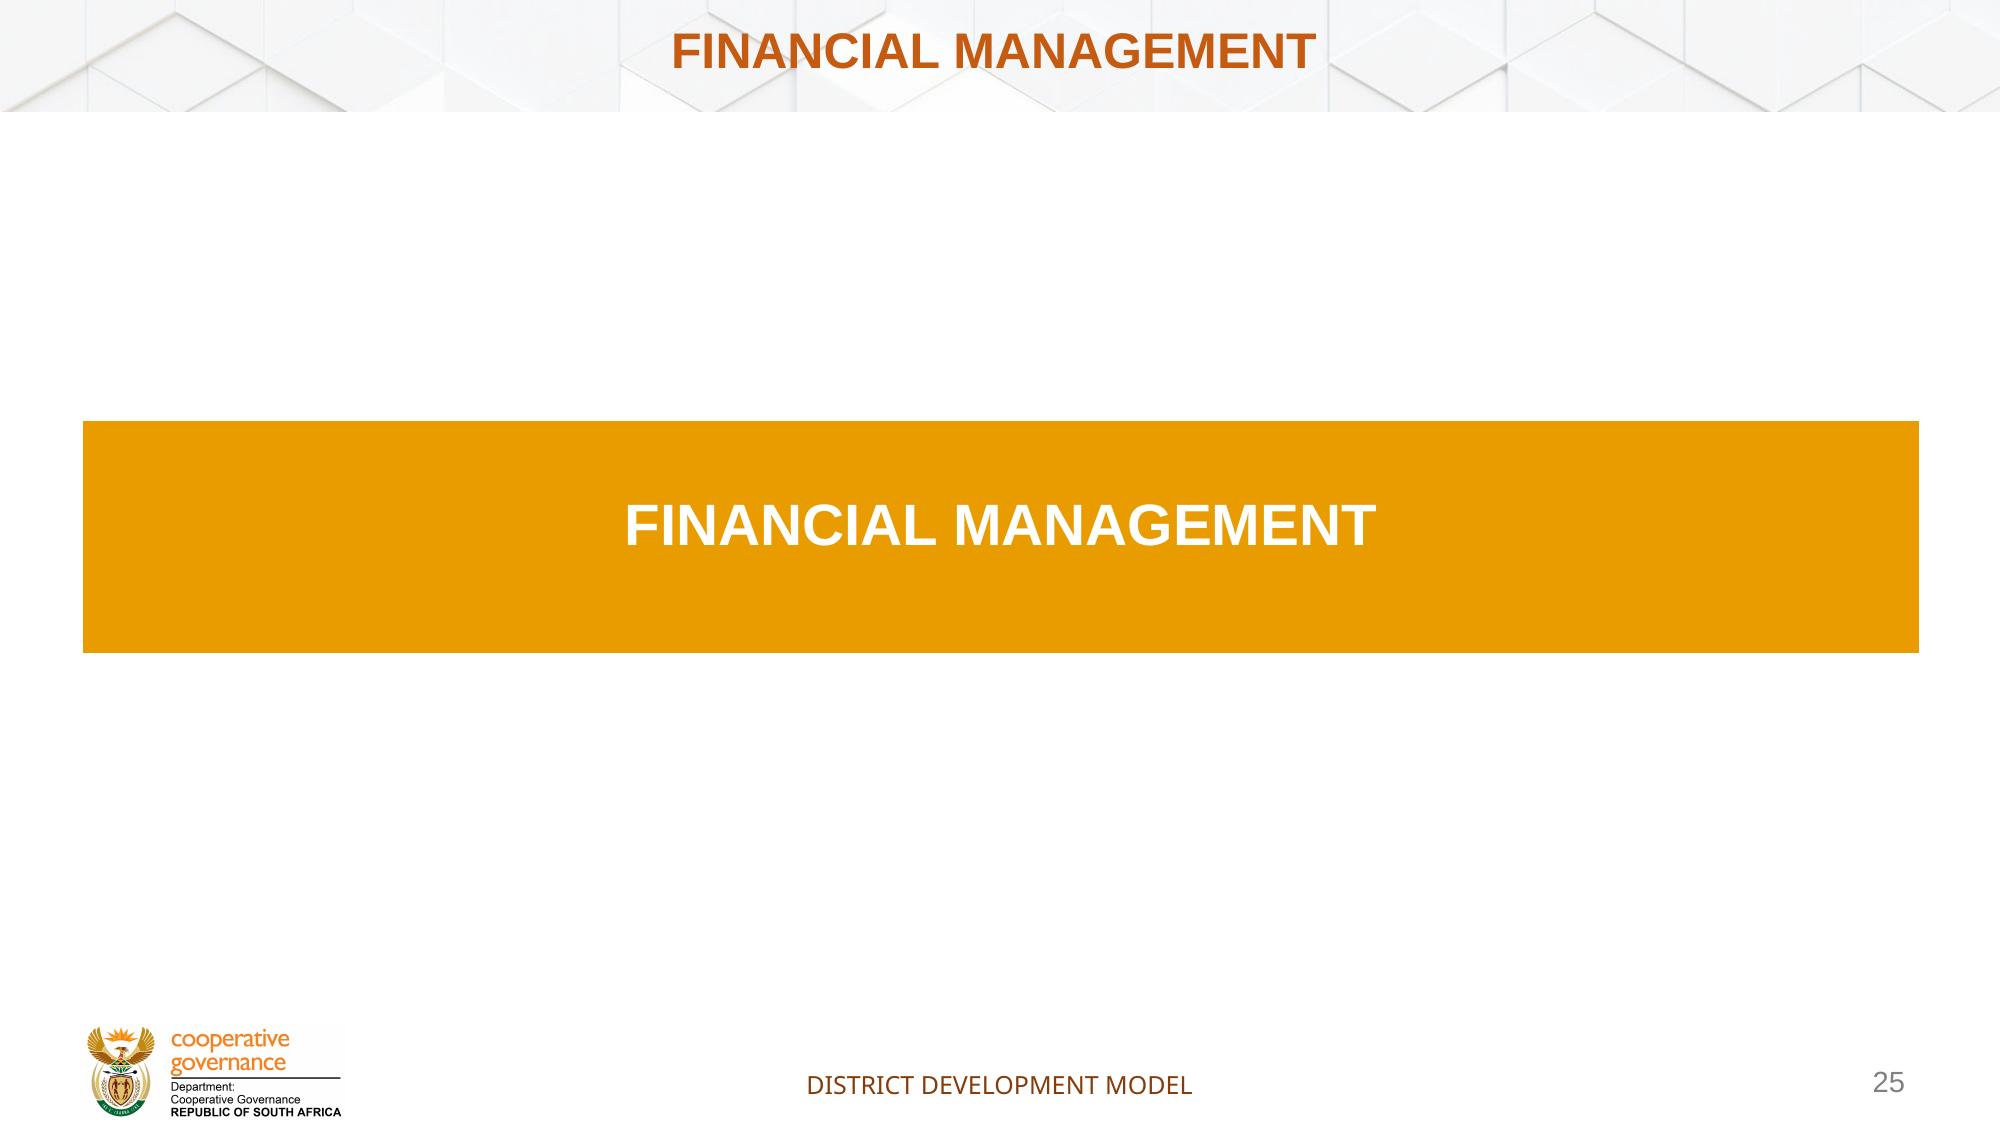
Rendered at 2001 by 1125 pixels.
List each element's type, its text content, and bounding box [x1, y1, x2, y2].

picture [0, 0, 2000, 112]
table_header FINANCIAL MANAGEMENT [83, 421, 1919, 653]
picture [81, 1023, 347, 1121]
title Financial management [81, 17, 1920, 112]
